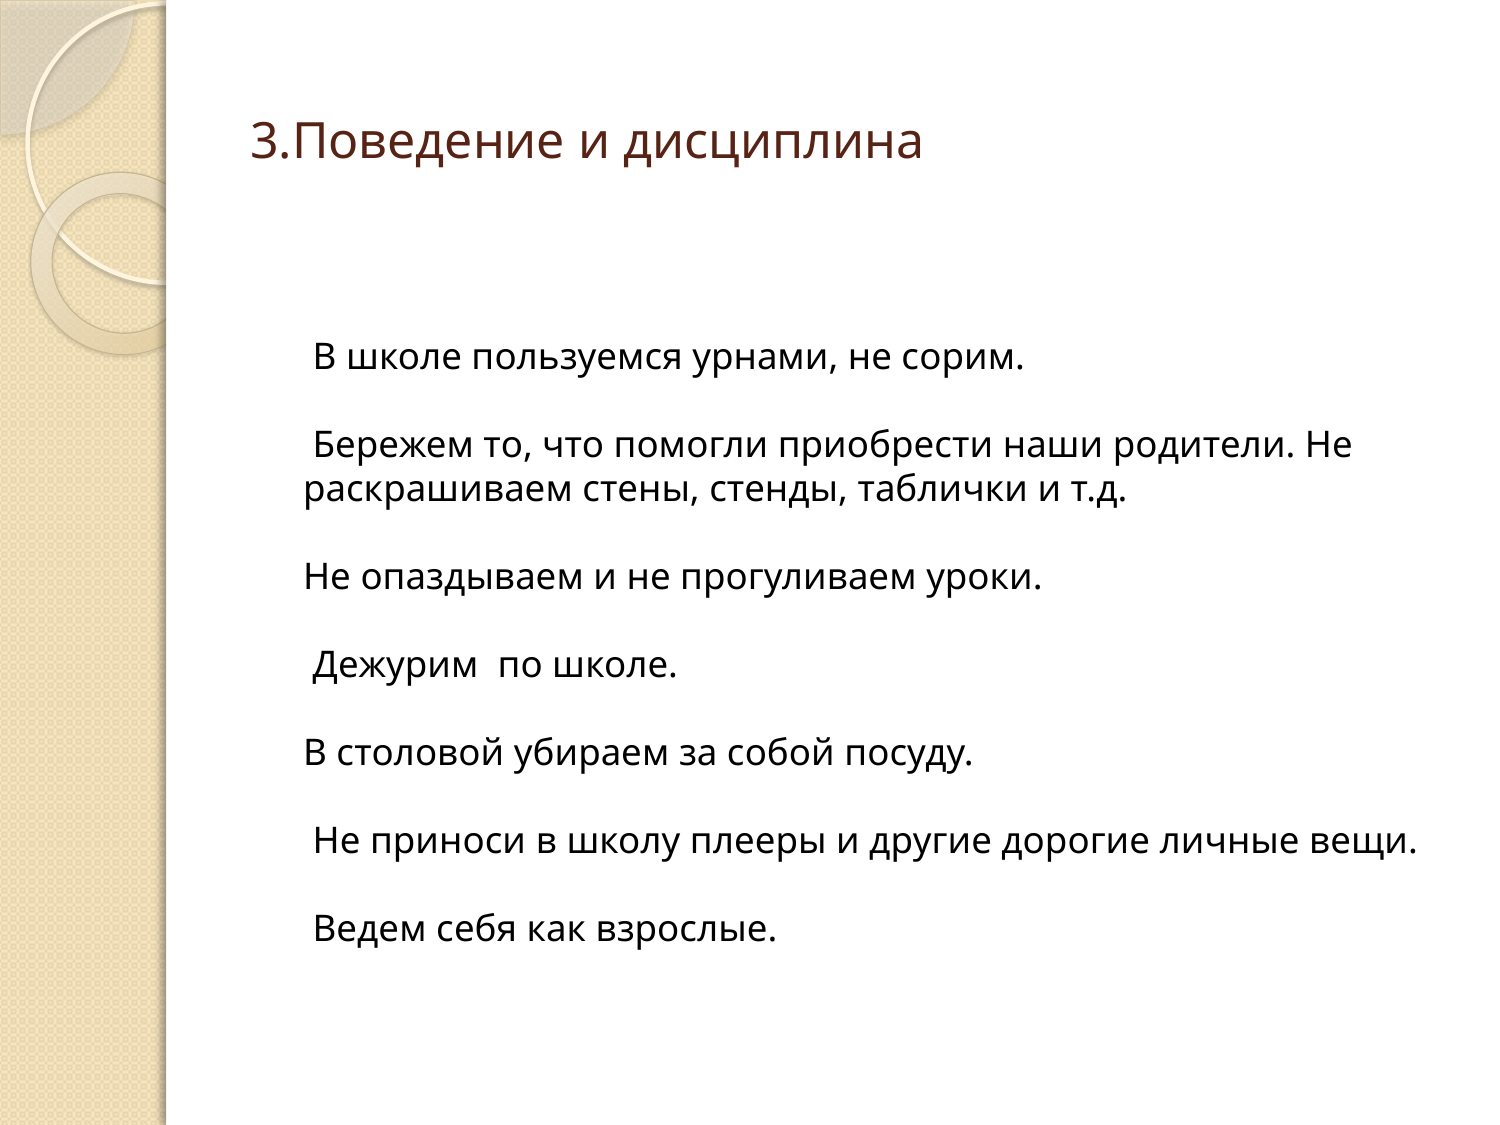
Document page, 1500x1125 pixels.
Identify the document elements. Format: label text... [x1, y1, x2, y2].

title 3.Поведение и дисциплина [235, 45, 1466, 233]
list В школе пользуемся урнами, не сорим. Бережем то, что помогли приобрести наши родители. Не раскрашиваем стены, стенды, таблички и т.д. Не опаздываем и не прогуливаем уроки. Дежурим по школе. В столовой убираем за собой посуду. Не приноси в школу плееры и другие дорогие личные вещи. Ведем себя как взрослые. [235, 237, 1466, 1026]
